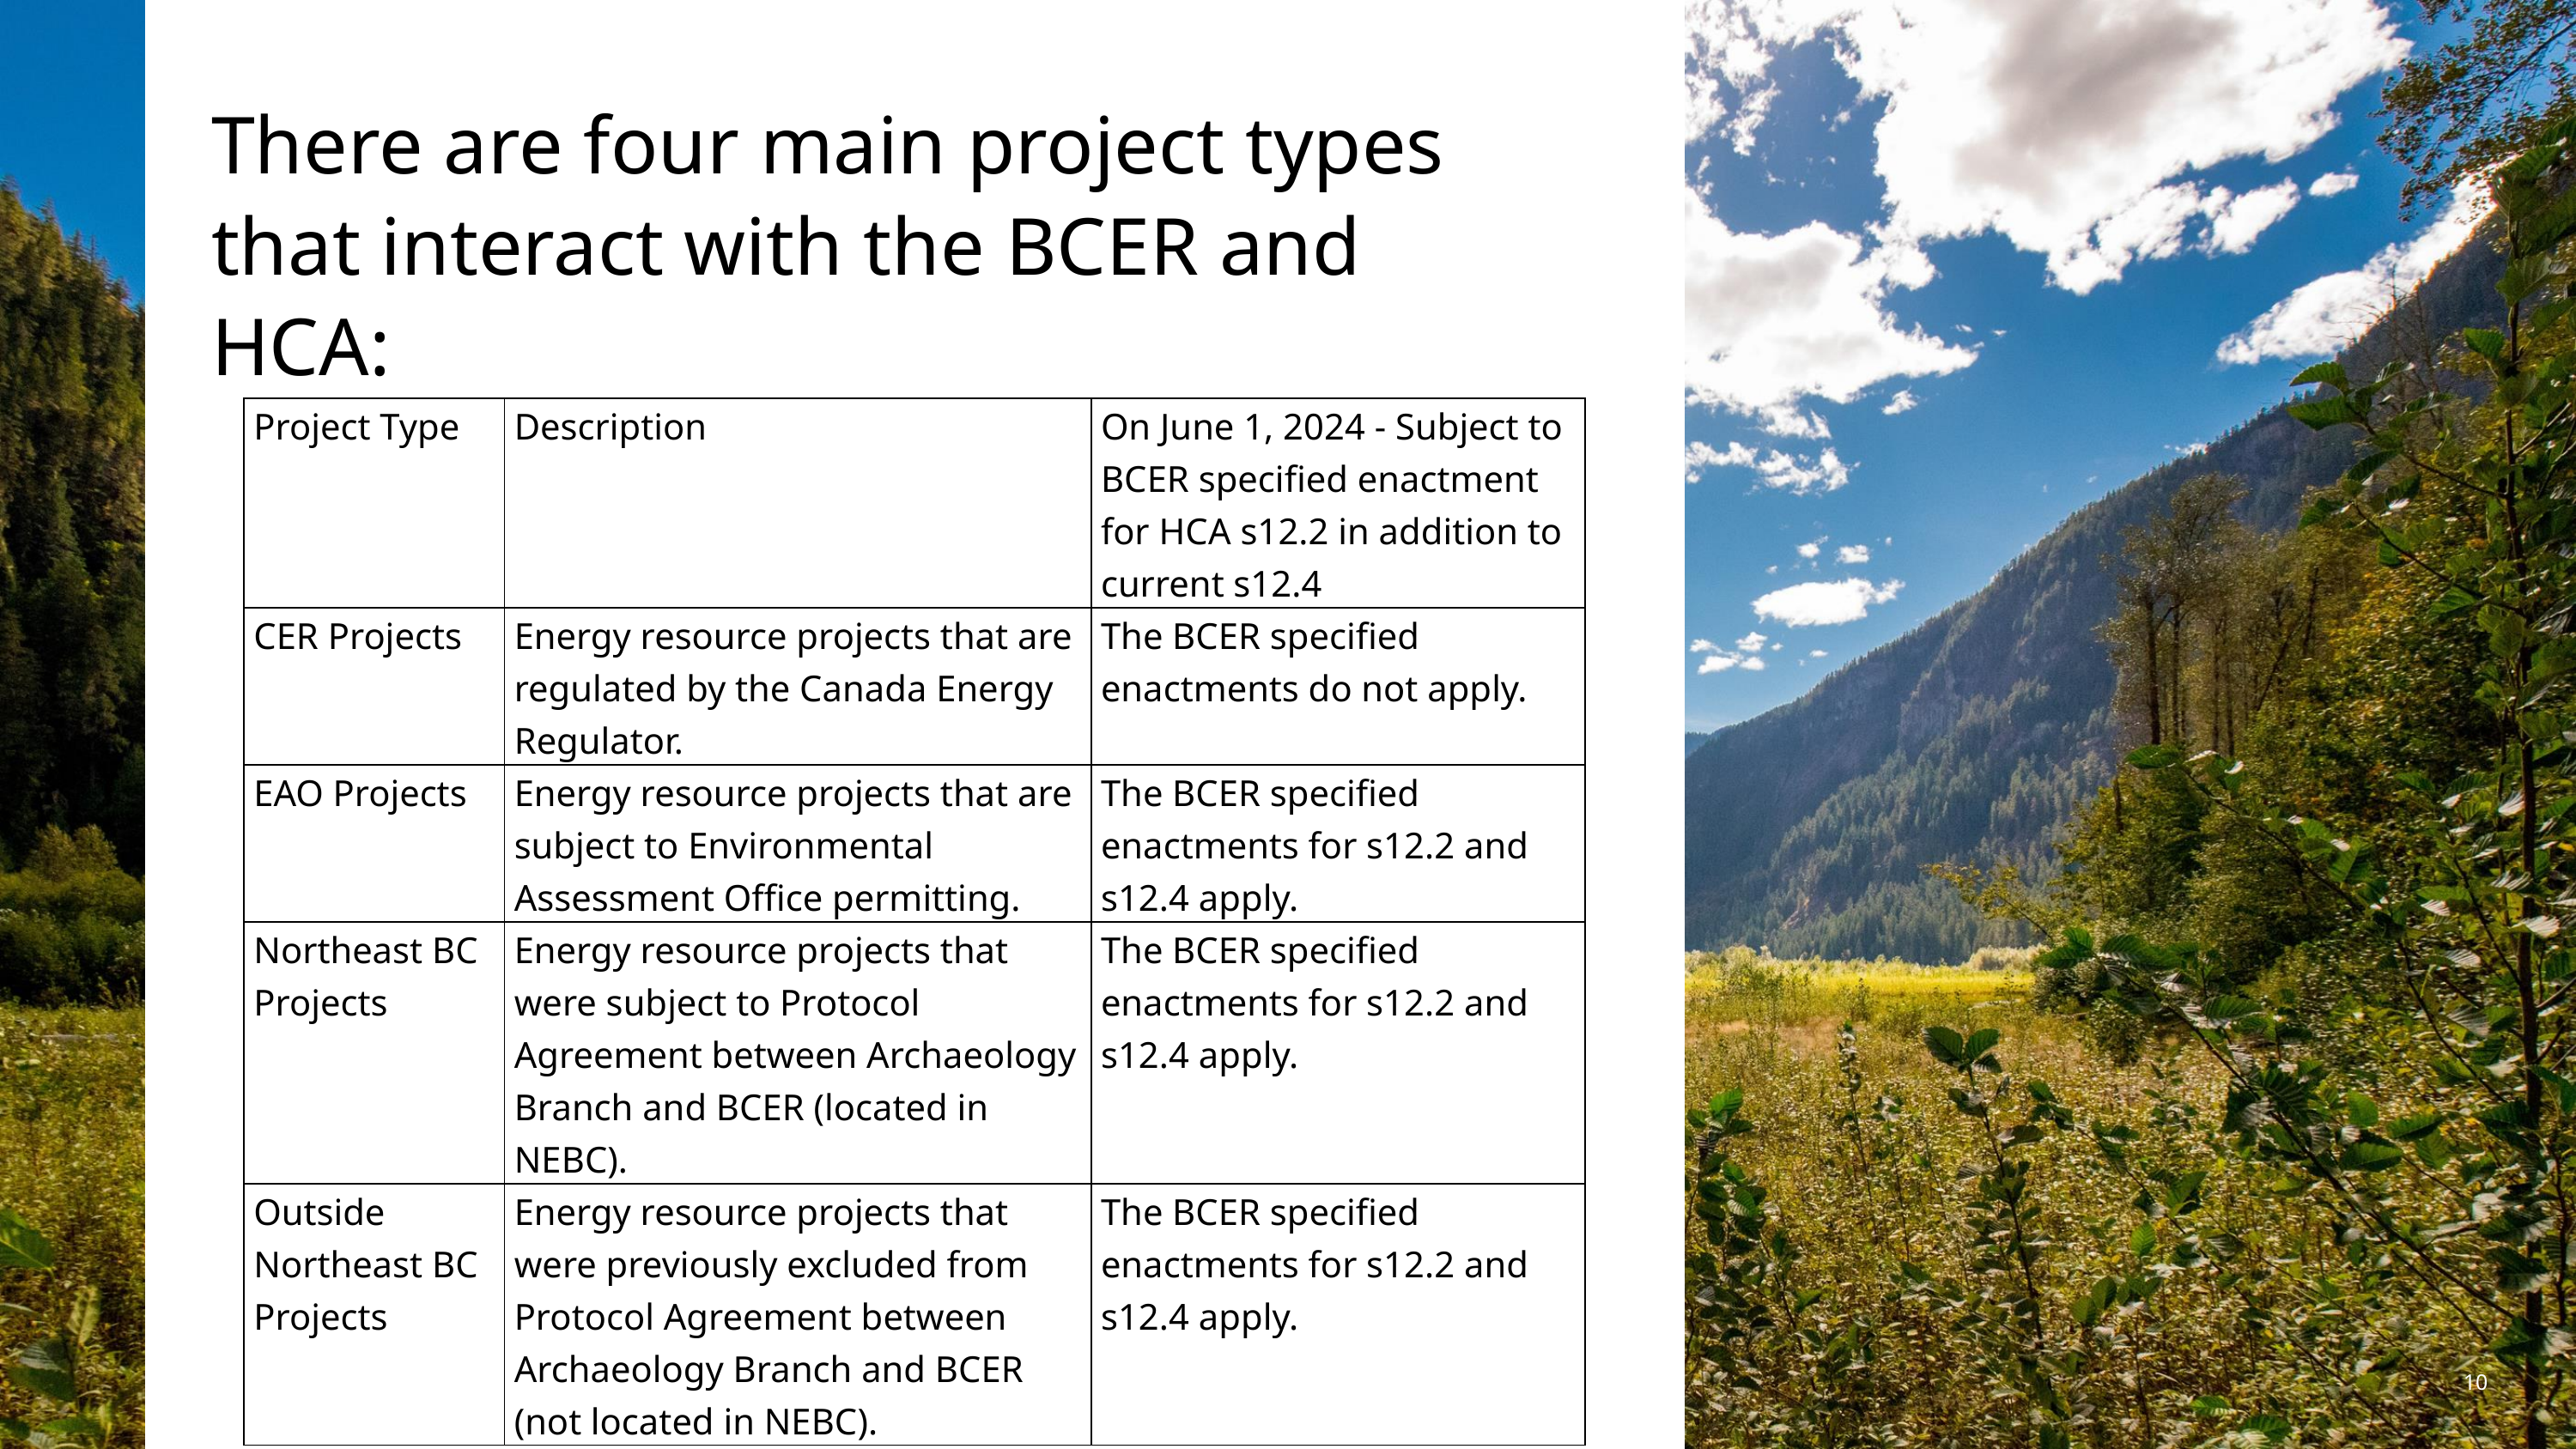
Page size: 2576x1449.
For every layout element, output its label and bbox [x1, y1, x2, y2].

picture [1686, 0, 2576, 1449]
text_box [144, 0, 1686, 1449]
picture [0, 0, 144, 1449]
